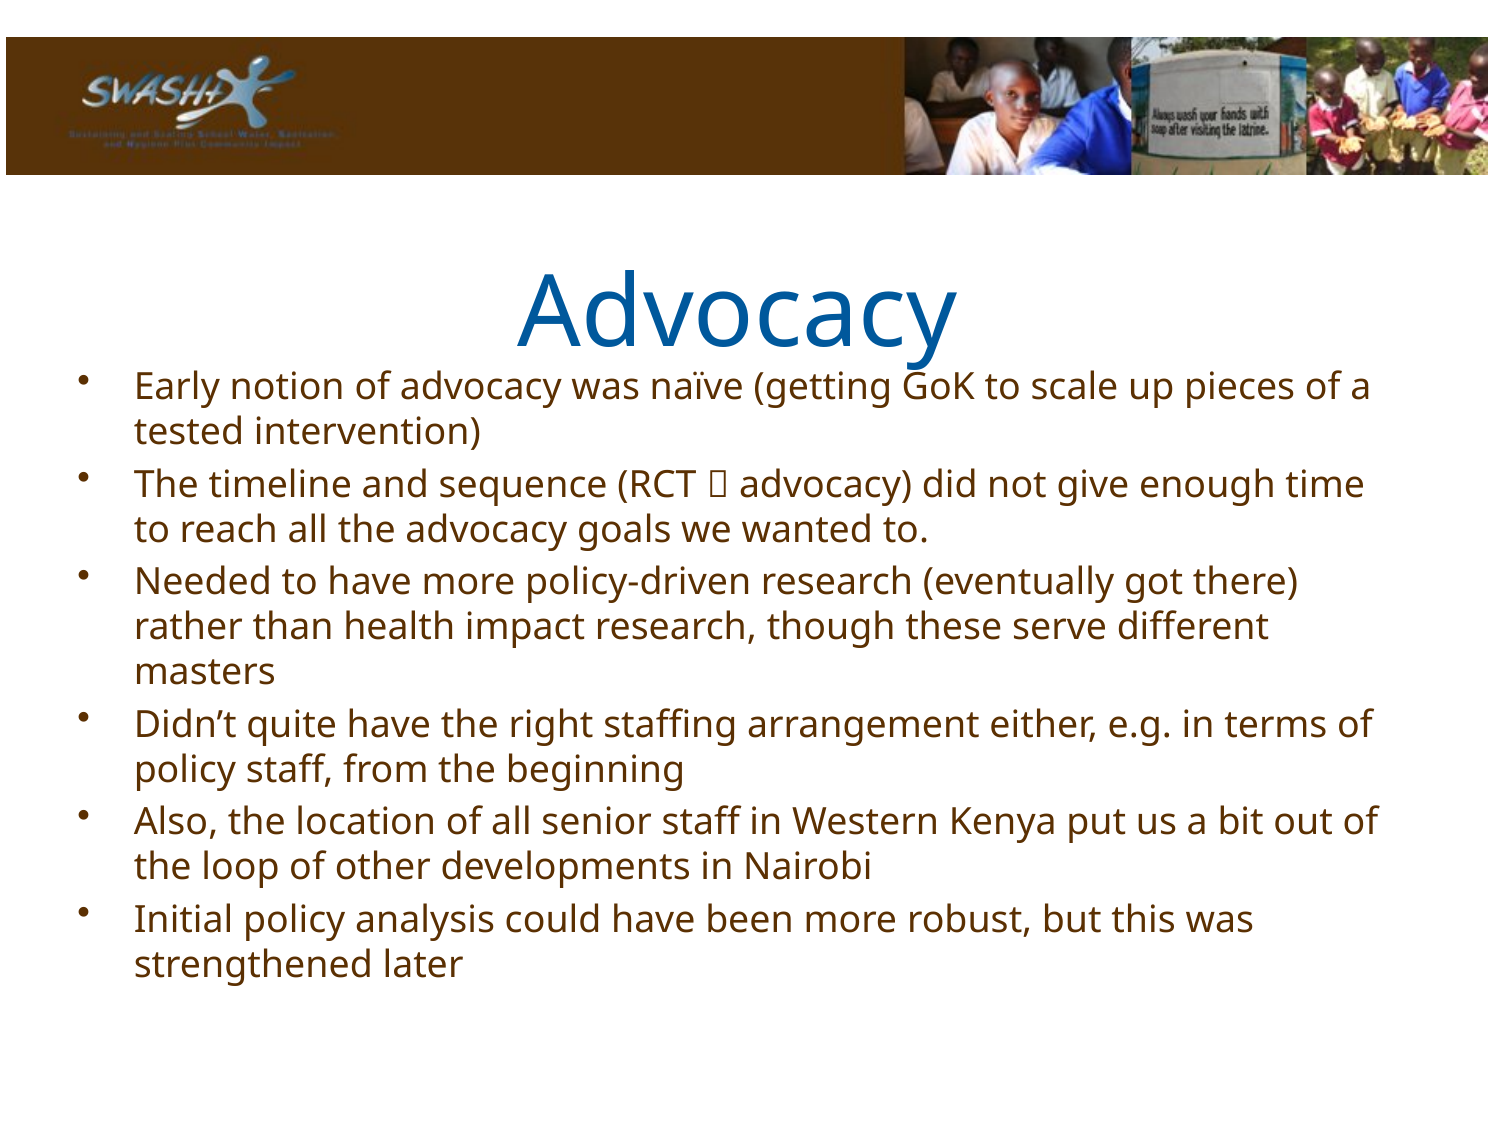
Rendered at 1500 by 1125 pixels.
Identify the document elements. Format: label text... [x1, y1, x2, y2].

picture [6, 37, 1488, 175]
list Early notion of advocacy was naïve (getting GoK to scale up pieces of a tested intervention) The timeline and sequence (RCT  advocacy) did not give enough time to reach all the advocacy goals we wanted to. Needed to have more policy-driven research (eventually got there) rather than health impact research, though these serve different masters Didn’t quite have the right staffing arrangement either, e.g. in terms of policy staff, from the beginning Also, the location of all senior staff in Western Kenya put us a bit out of the loop of other developments in Nairobi Initial policy analysis could have been more robust, but this was strengthened later [62, 354, 1425, 1070]
title Advocacy [62, 212, 1413, 354]
